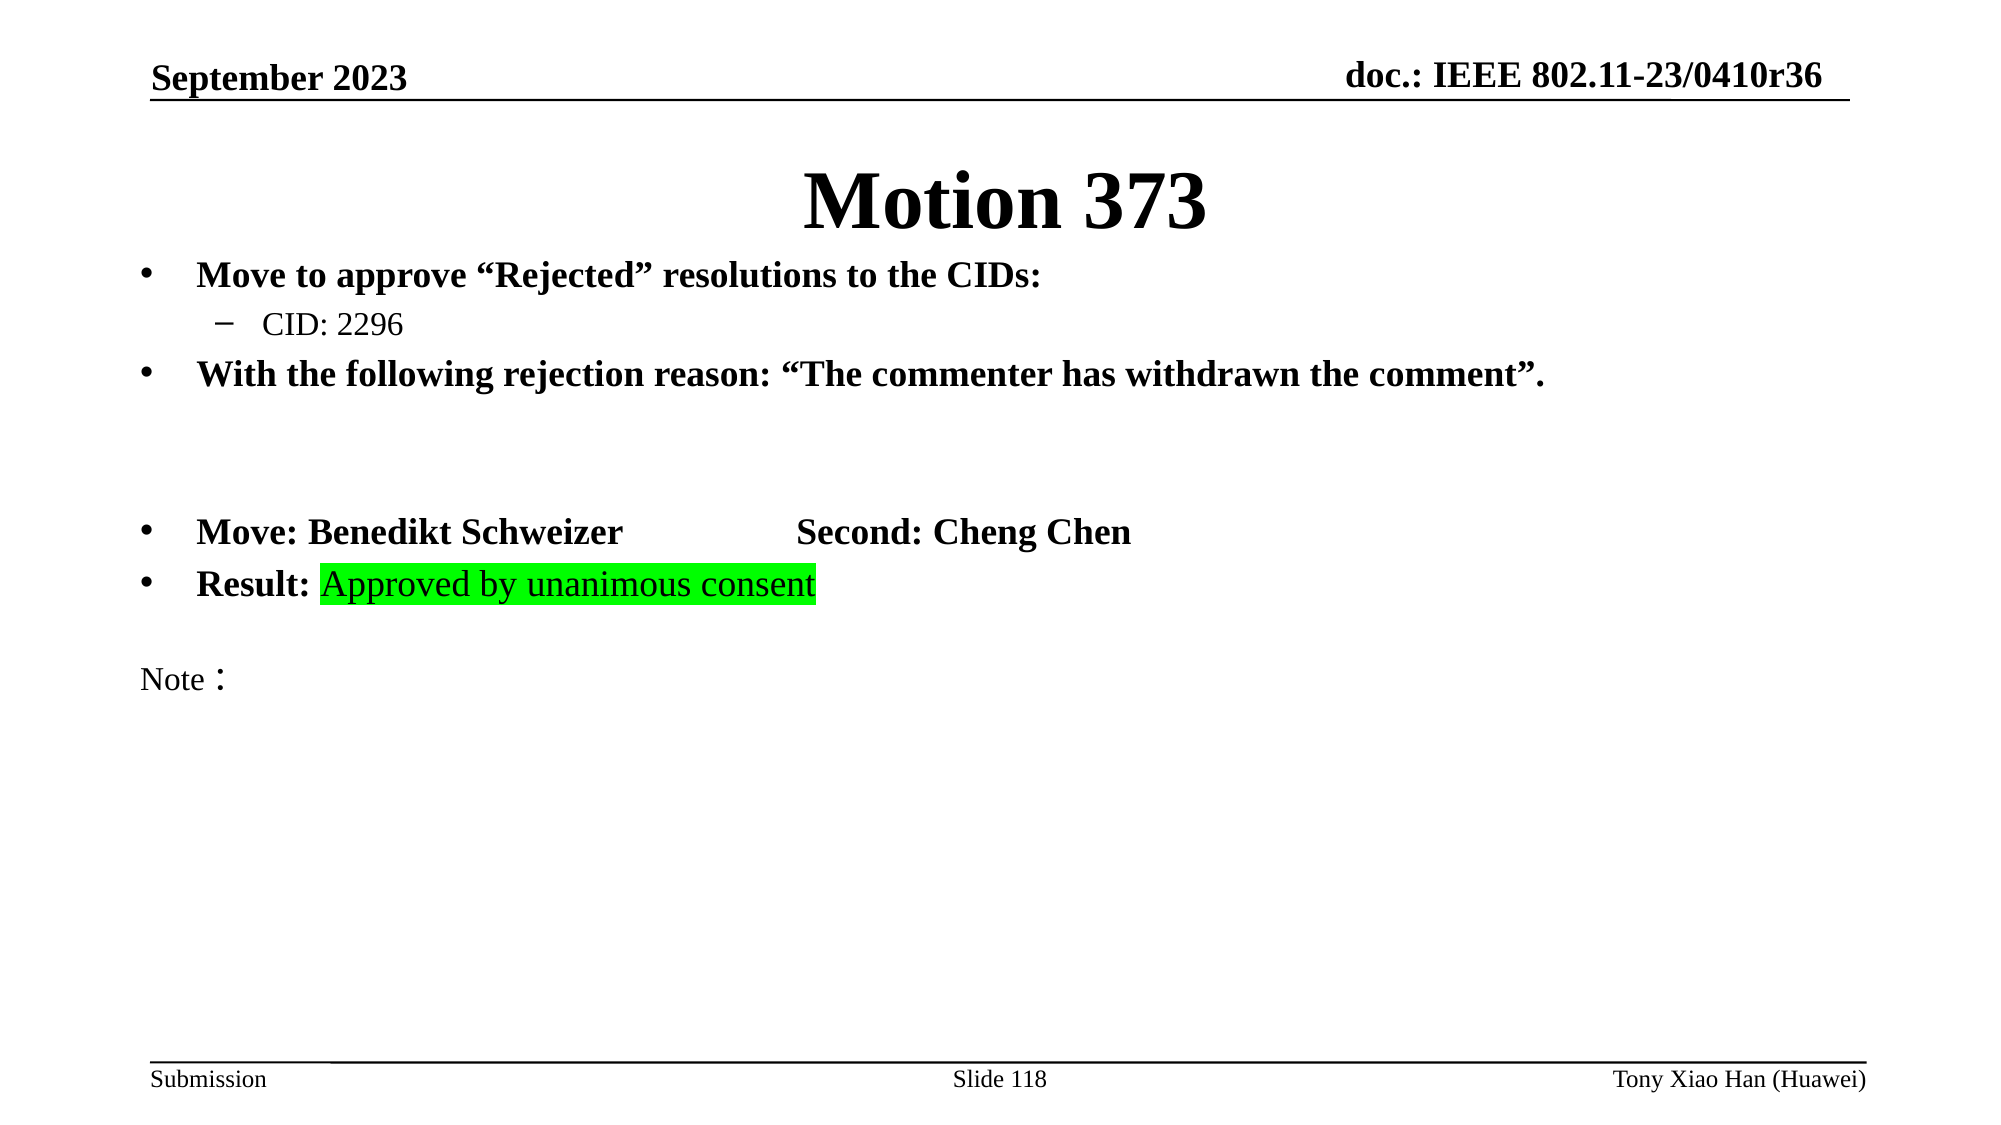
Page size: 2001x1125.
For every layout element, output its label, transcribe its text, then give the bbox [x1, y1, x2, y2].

text_box Move to approve “Rejected” resolutions to the CIDs: CID: 2296 With the following rejection reason: “The commenter has withdrawn the comment”. Move: Benedikt Schweizer Second: Cheng Chen Result: Approved by unanimous consent Note： [125, 212, 1888, 900]
text_box Motion 373 [368, 137, 1644, 212]
